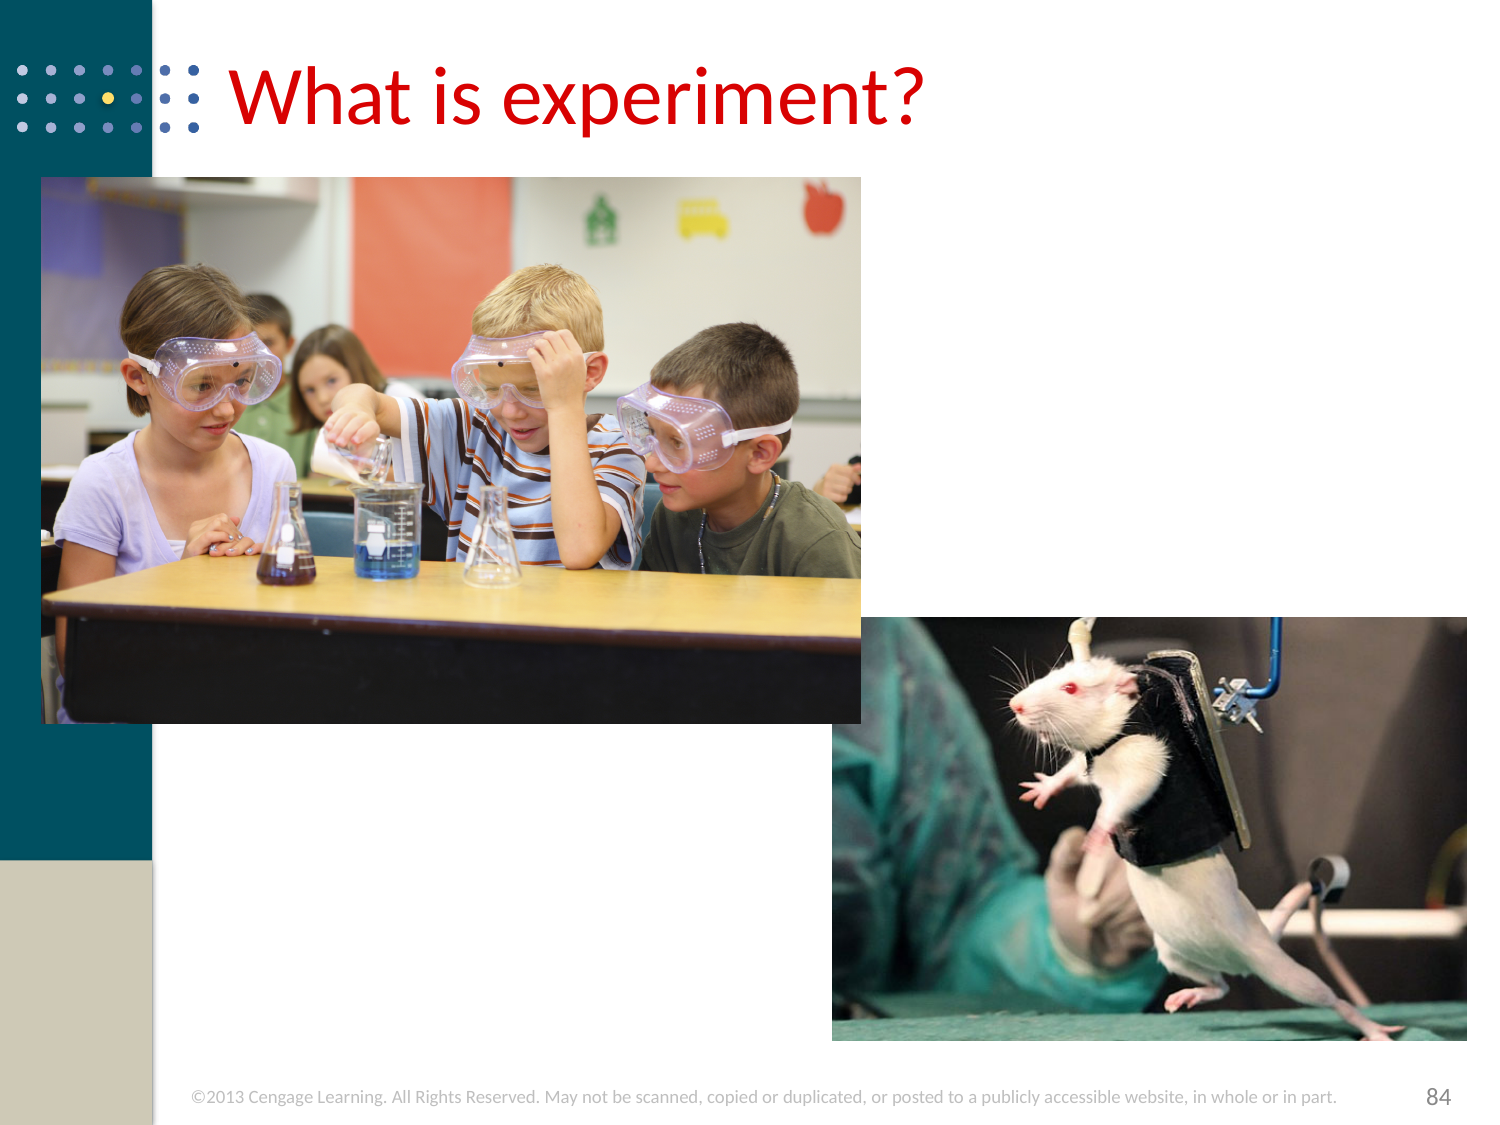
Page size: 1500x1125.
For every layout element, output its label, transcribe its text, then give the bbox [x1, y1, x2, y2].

picture [39, 177, 1467, 1041]
picture [14, 57, 202, 141]
title What is experiment? [213, 33, 1487, 178]
slide_number 84 [1116, 1065, 1467, 1125]
